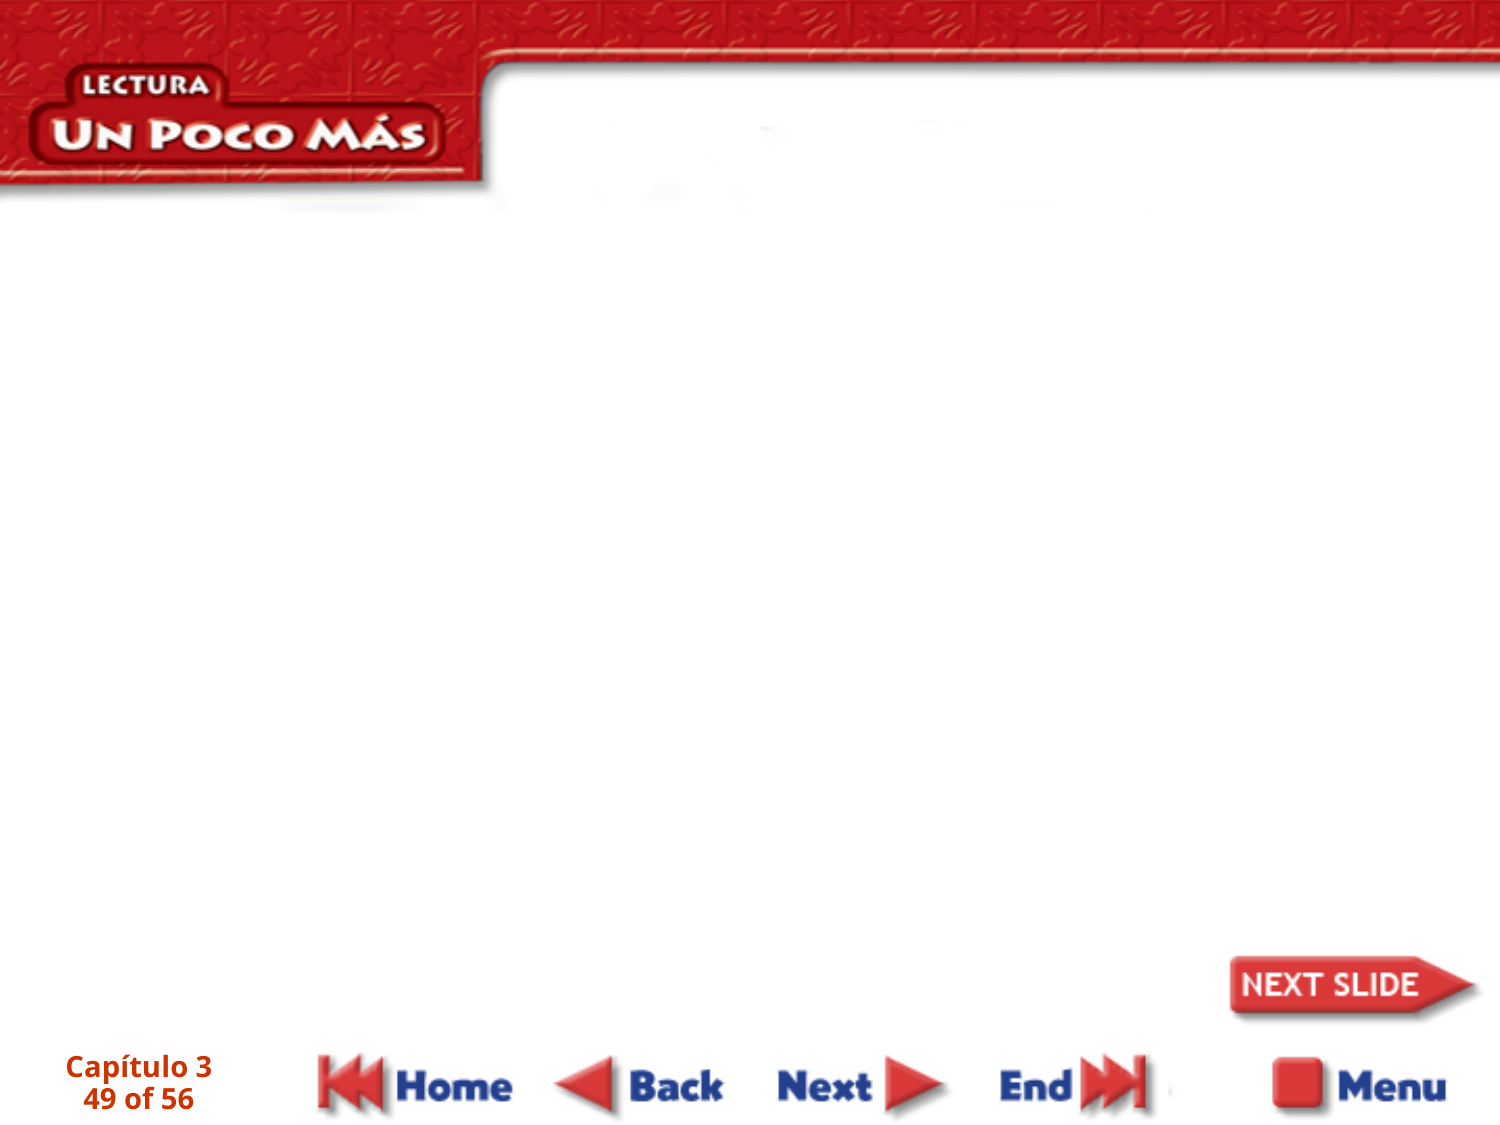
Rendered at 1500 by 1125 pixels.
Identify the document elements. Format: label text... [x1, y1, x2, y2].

picture [1250, 1045, 1467, 1125]
picture [0, 0, 1500, 214]
text_box Capítulo 3 49 of 56 [57, 1040, 221, 1124]
picture [970, 1045, 1188, 1125]
picture [531, 1045, 748, 1125]
picture [304, 1045, 521, 1125]
picture [1224, 950, 1488, 1027]
picture [750, 1045, 967, 1125]
